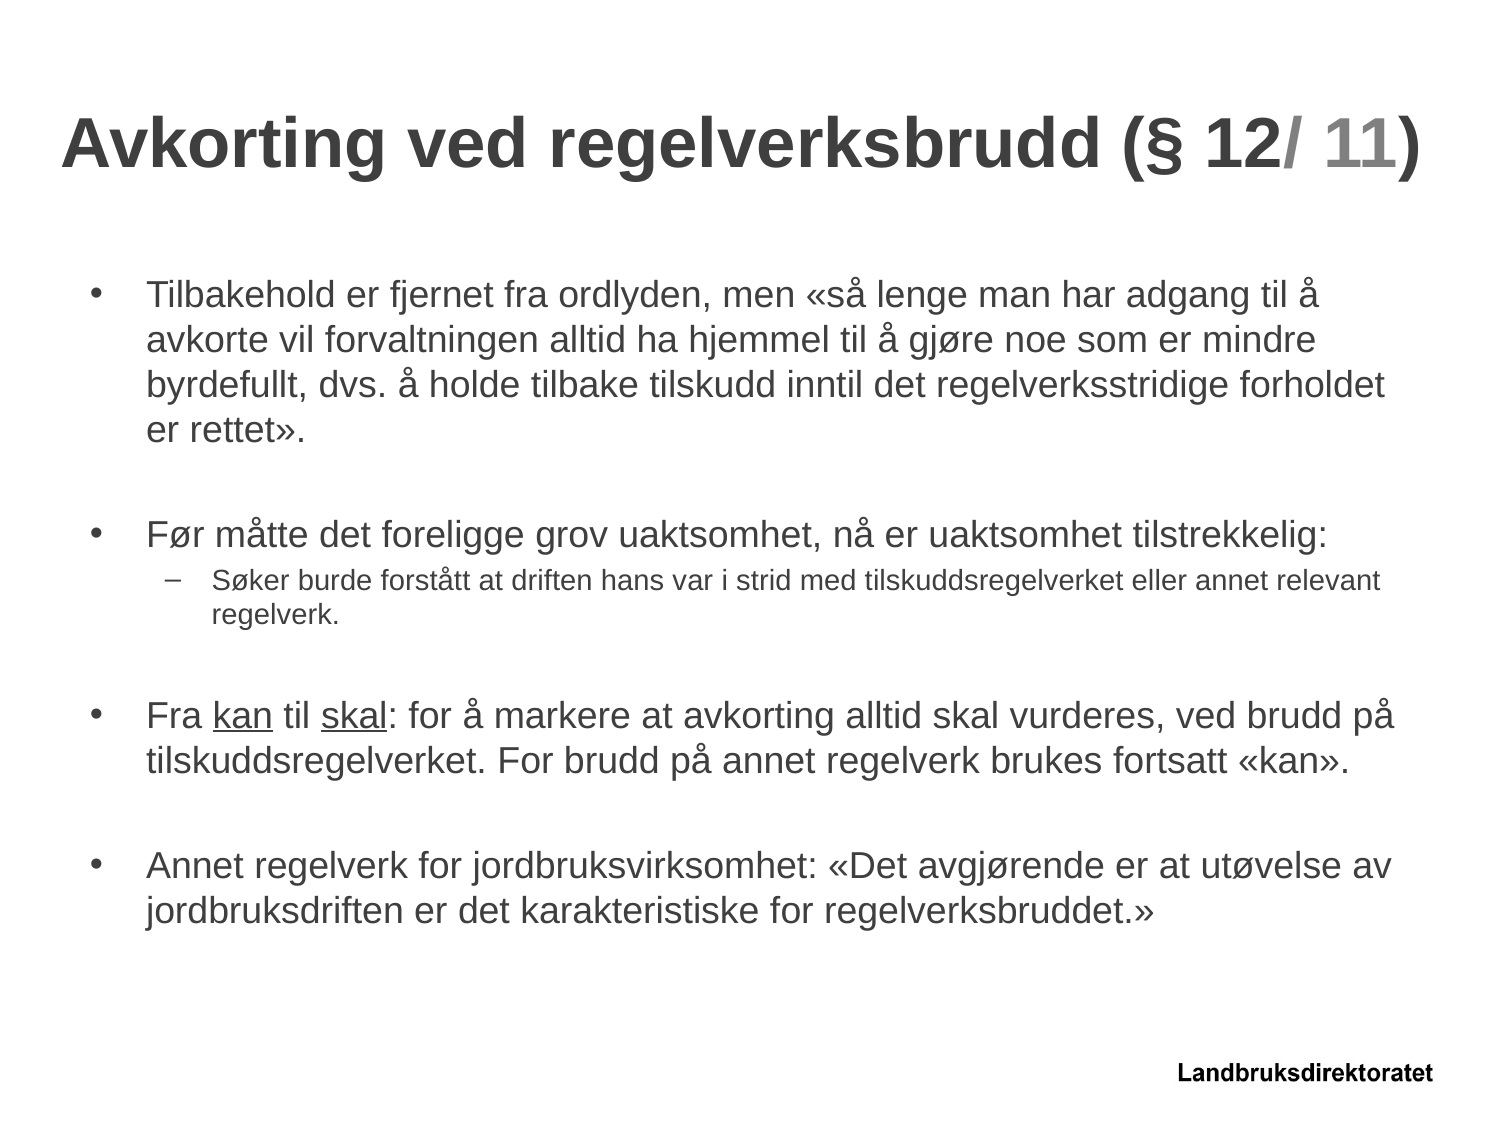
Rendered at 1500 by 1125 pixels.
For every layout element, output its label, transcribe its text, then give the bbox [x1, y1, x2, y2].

picture [1163, 1058, 1448, 1086]
text_box Tilbakehold er fjernet fra ordlyden, men «så lenge man har adgang til å avkorte vil forvaltningen alltid ha hjemmel til å gjøre noe som er mindre byrdefullt, dvs. å holde tilbake tilskudd inntil det regelverksstridige forholdet er rettet». Før måtte det foreligge grov uaktsomhet, nå er uaktsomhet tilstrekkelig: Søker burde forstått at driften hans var i strid med tilskuddsregelverket eller annet relevant regelverk. Fra kan til skal: for å markere at avkorting alltid skal vurderes, ved brudd på tilskuddsregelverket. For brudd på annet regelverk brukes fortsatt «kan». Annet regelverk for jordbruksvirksomhet: «Det avgjørende er at utøvelse av jordbruksdriften er det karakteristiske for regelverksbruddet.» [74, 262, 1425, 1005]
text_box Avkorting ved regelverksbrudd (§ 12/ 11) [0, 45, 1483, 233]
